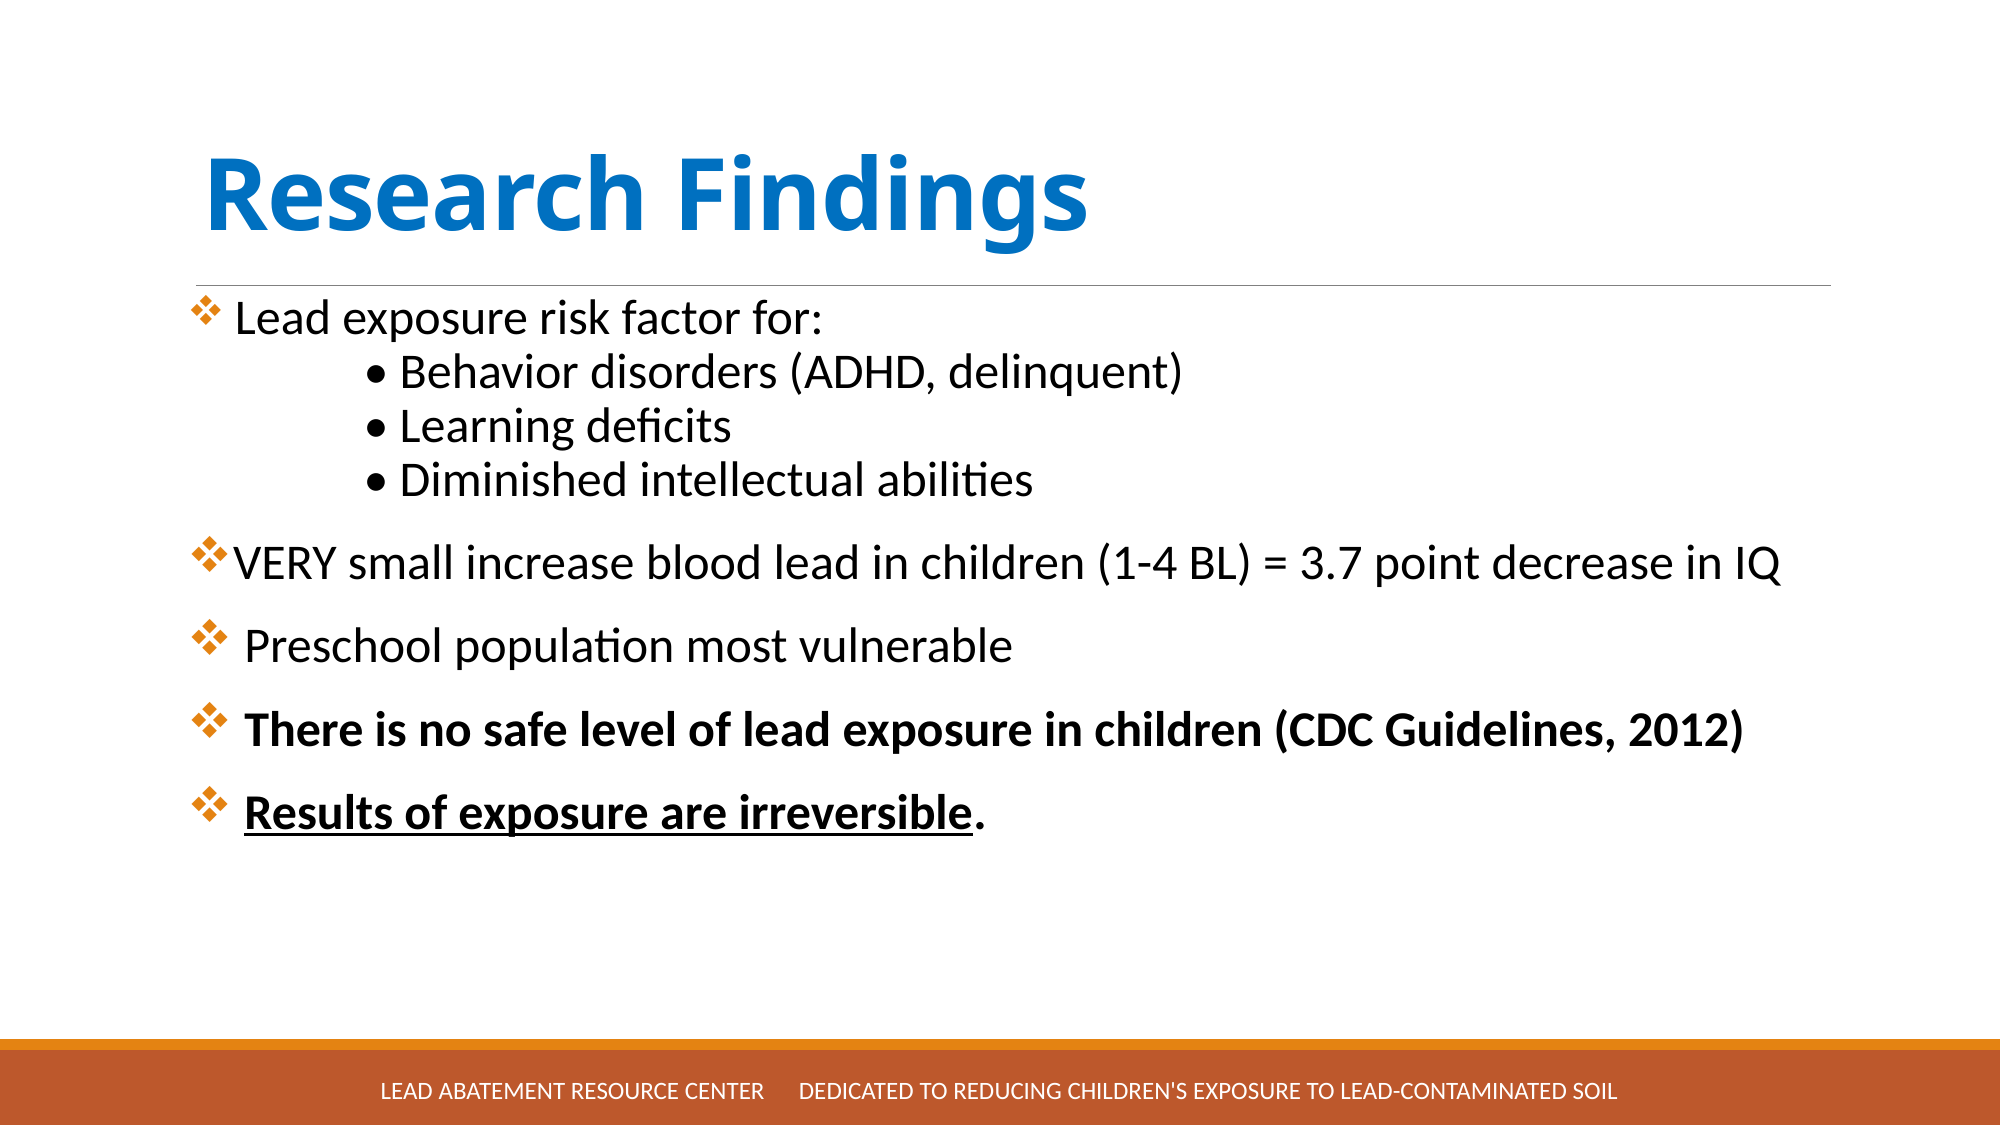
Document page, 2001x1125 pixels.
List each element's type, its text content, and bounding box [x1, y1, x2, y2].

list Lead exposure risk factor for: • Behavior disorders (ADHD, delinquent) • Learning deficits • Diminished intellectual abilities VERY small increase blood lead in children (1-4 BL) = 3.7 point decrease in IQ Preschool population most vulnerable There is no safe level of lead exposure in children (CDC Guidelines, 2012) Results of exposure are irreversible. [187, 284, 1840, 979]
footer Lead Abatement Resource Center Dedicated to reducing children's exposure to lead-contaminated soil [363, 1049, 1638, 1125]
title Research Findings [187, 140, 1598, 258]
